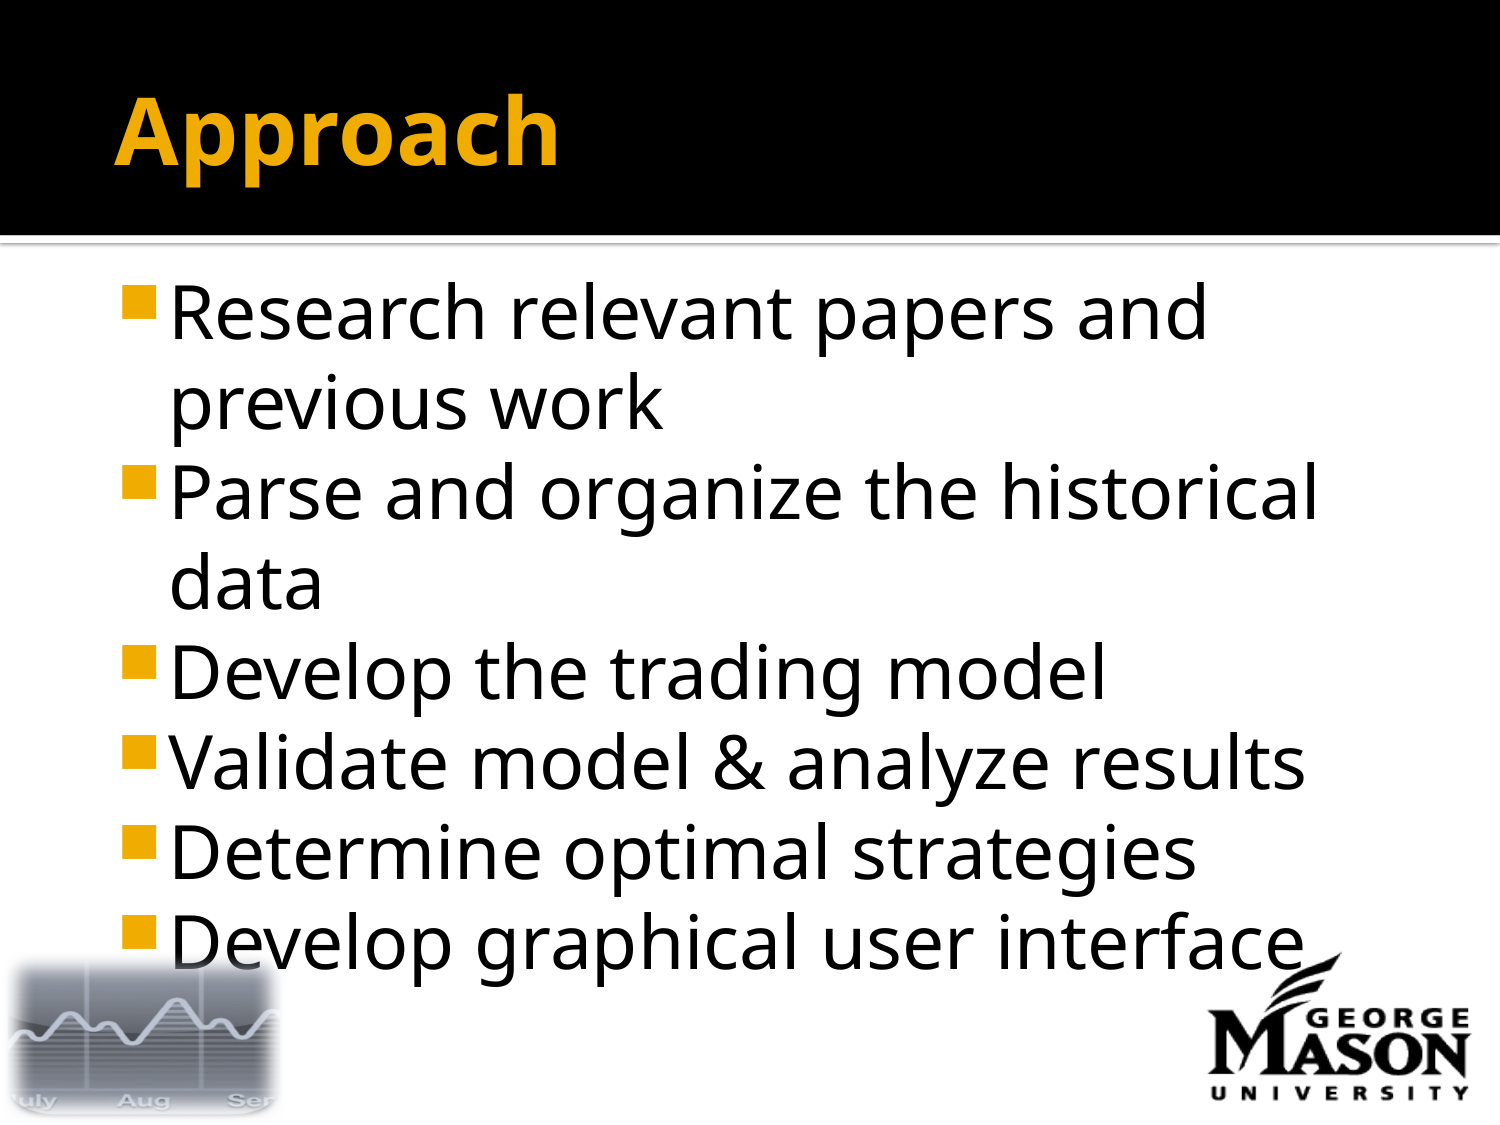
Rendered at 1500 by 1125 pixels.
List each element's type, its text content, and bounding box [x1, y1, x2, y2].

picture [0, 949, 288, 1125]
list Research relevant papers and previous work Parse and organize the historical data Develop the trading model Validate model & analyze results Determine optimal strategies Develop graphical user interface [87, 249, 1438, 1010]
title Approach [75, 25, 1425, 231]
picture [1187, 937, 1500, 1125]
